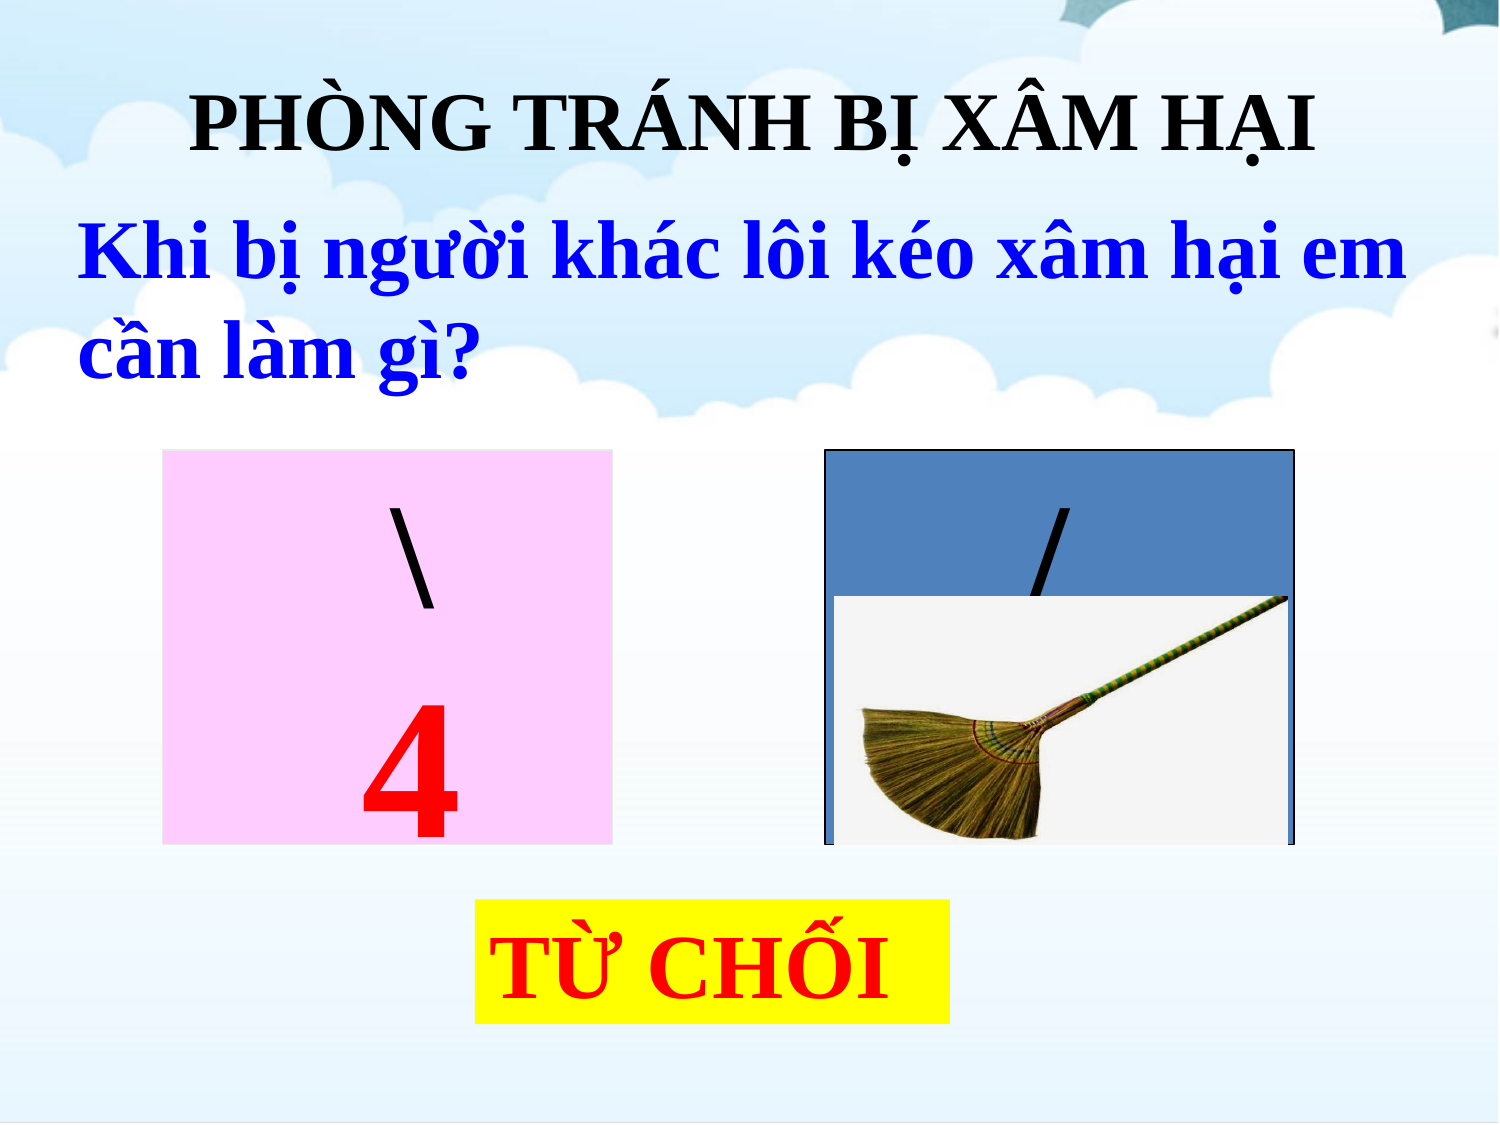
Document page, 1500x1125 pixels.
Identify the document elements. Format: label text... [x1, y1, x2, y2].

text_box / [824, 450, 1294, 845]
text_box Khi bị người khác lôi kéo xâm hại em cần làm gì? [62, 187, 1438, 403]
text_box \ 4 [162, 450, 613, 845]
text_box PHÒNG TRÁNH BỊ XÂM HẠI [87, 59, 1419, 175]
text_box TỪ CHỐI [474, 899, 950, 1025]
picture [0, 0, 1500, 1125]
